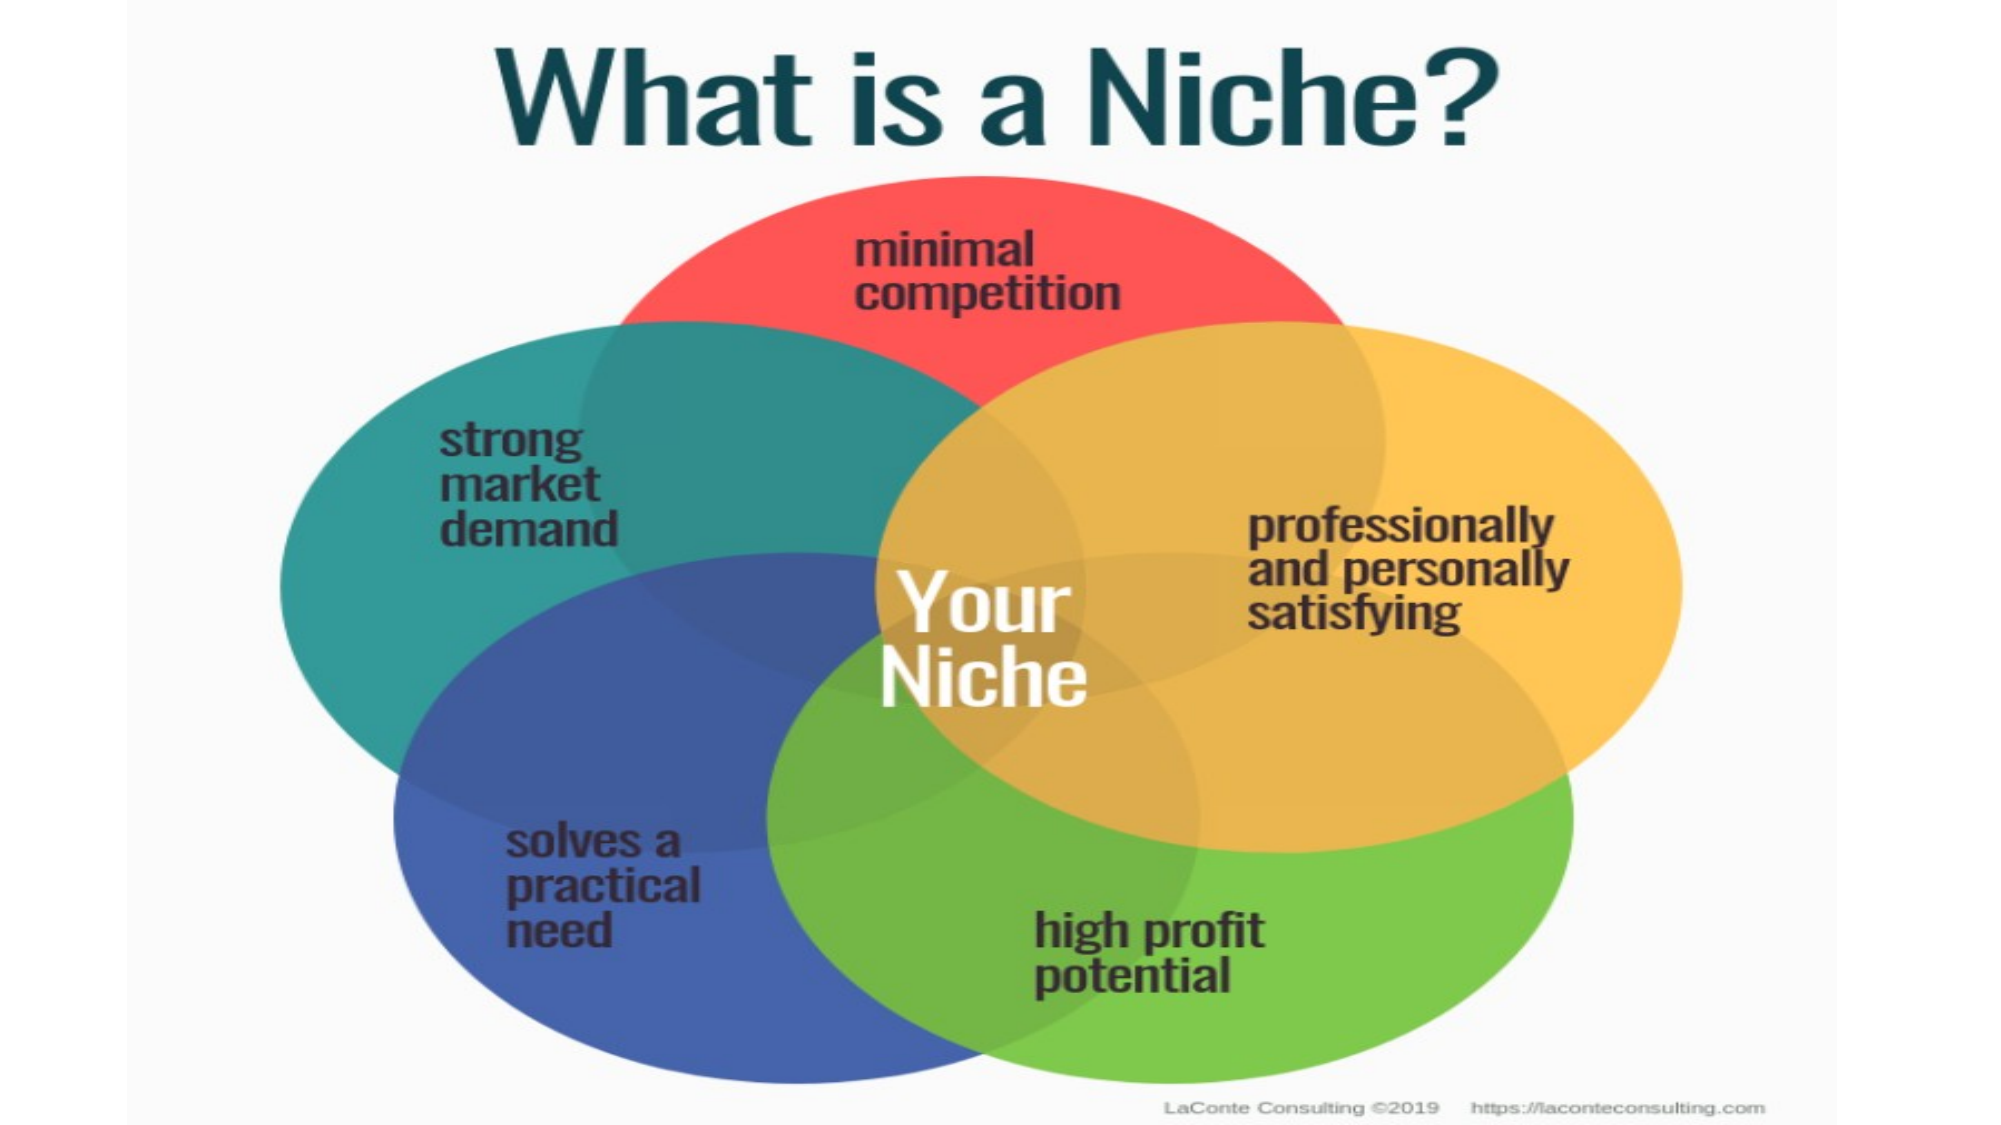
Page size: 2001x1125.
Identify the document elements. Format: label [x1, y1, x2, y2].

picture [127, 0, 1837, 1125]
